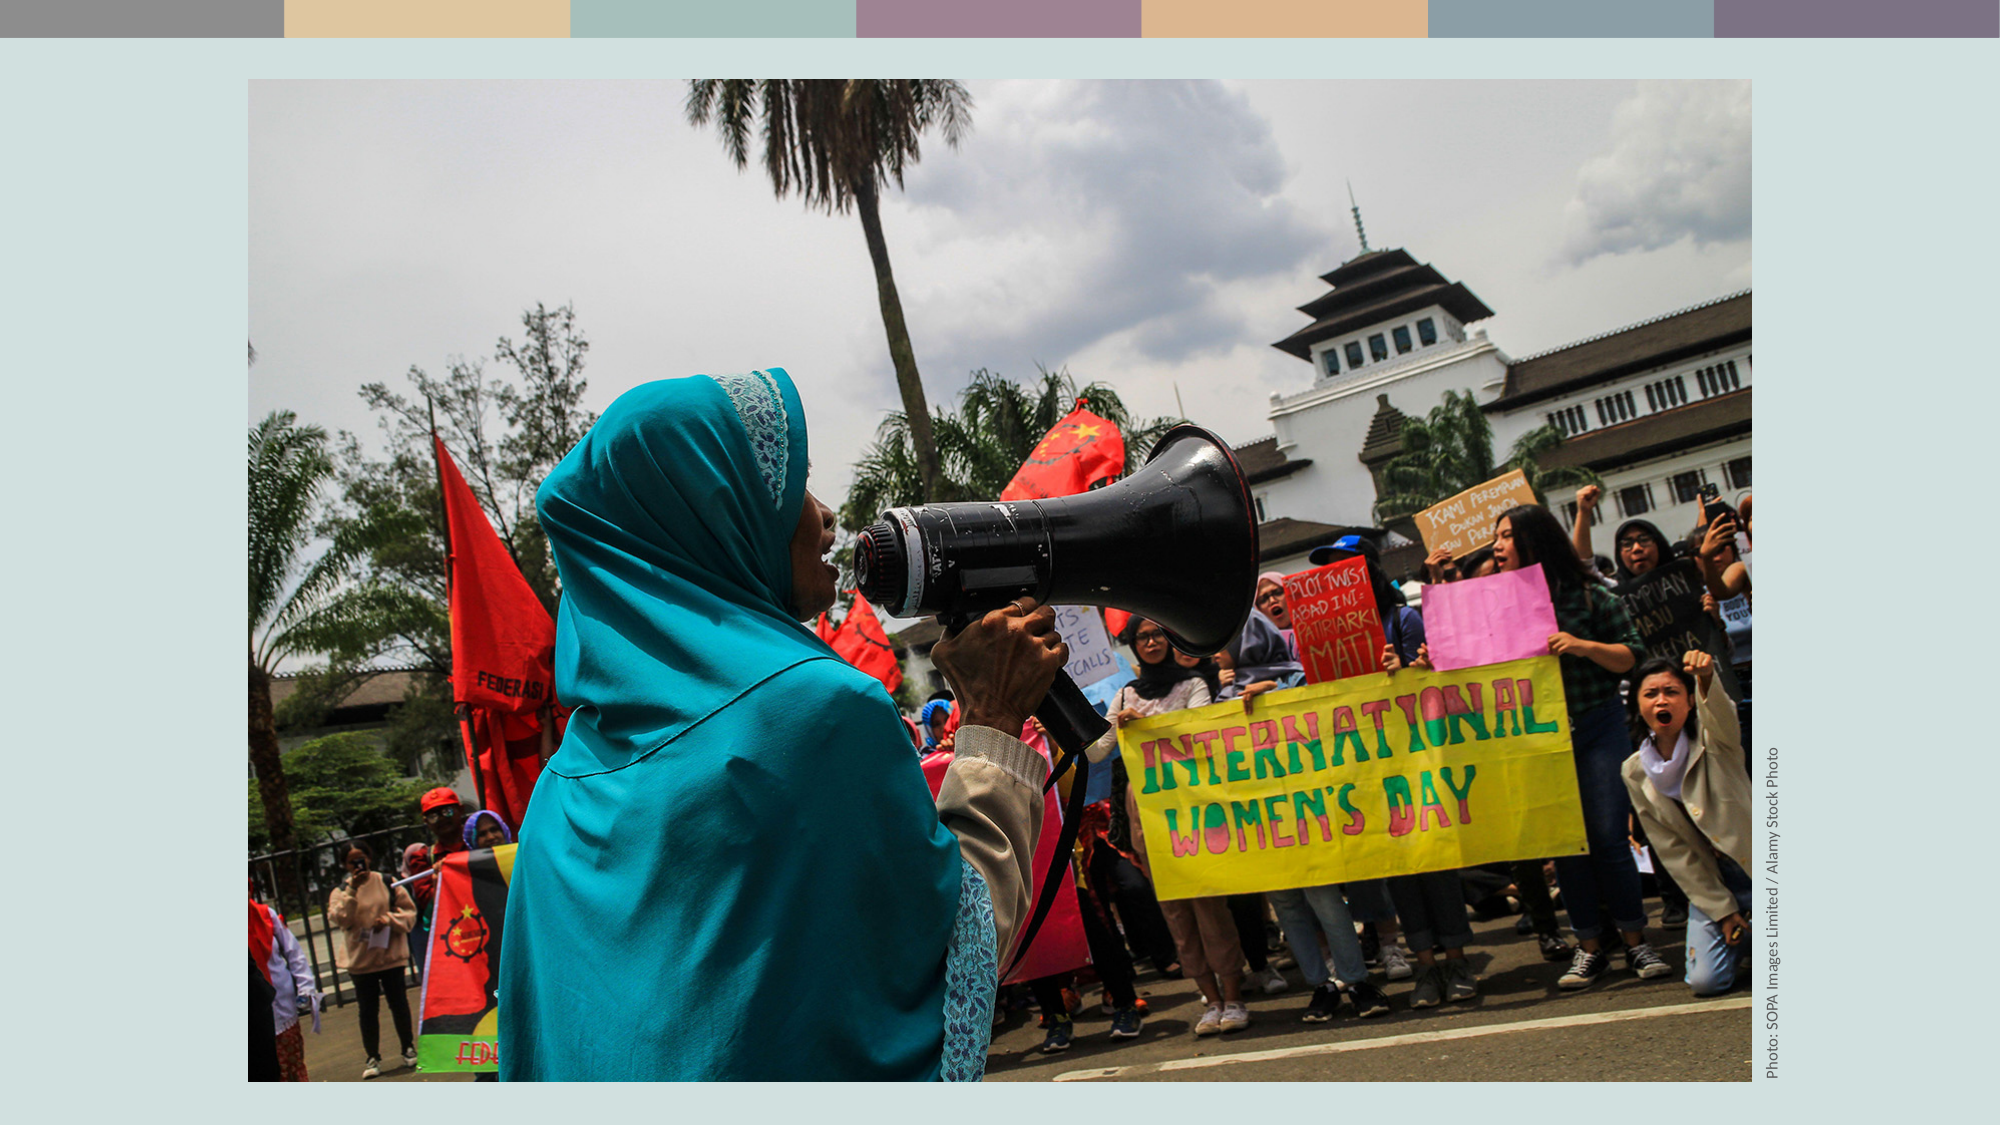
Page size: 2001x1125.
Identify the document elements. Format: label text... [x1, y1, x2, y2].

picture [248, 79, 1752, 1082]
picture [0, 0, 2000, 38]
text_box Photo: SOPA Images Limited / Alamy Stock Photo [1753, 686, 1789, 1095]
